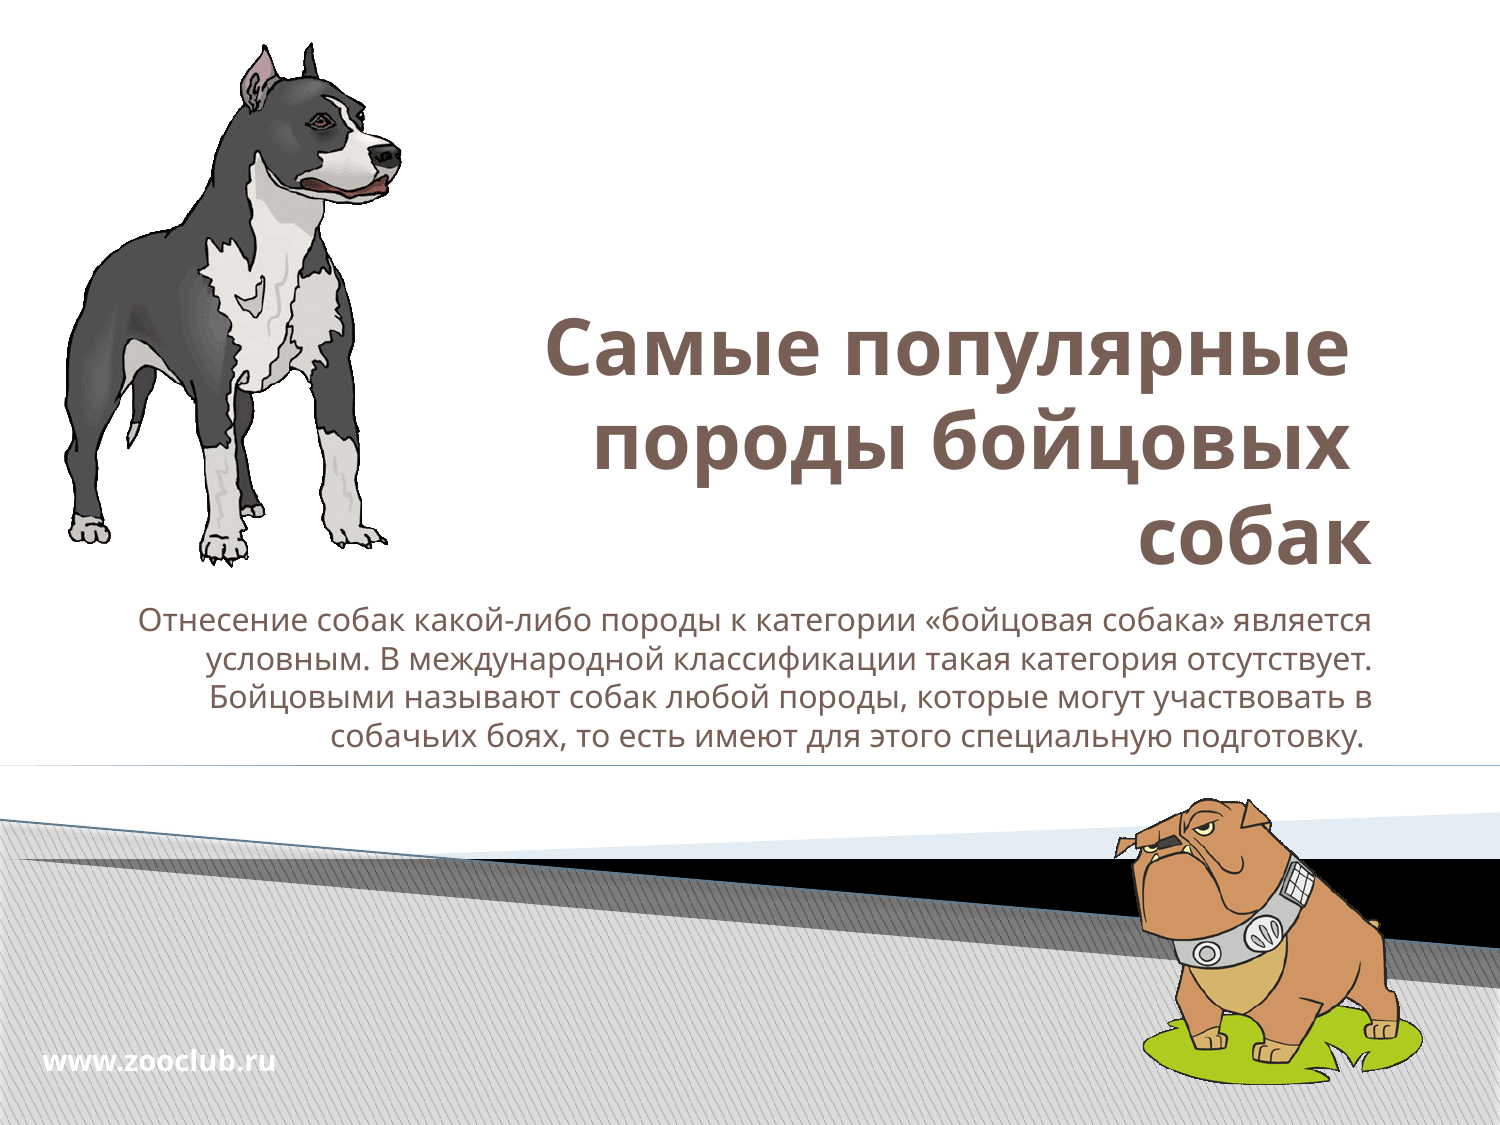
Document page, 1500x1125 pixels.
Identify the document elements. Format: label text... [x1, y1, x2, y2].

title Самые популярные породы бойцовых собак [112, 287, 1388, 588]
picture [5, 798, 1500, 1085]
text_box www.zooclub.ru [27, 1034, 292, 1085]
picture [64, 42, 403, 568]
subtitle Отнесение собак какой-либо породы к категории «бойцовая собака» является условным. В международной классификации такая категория отсутствует. Бойцовыми называют собак любой породы, которые могут участвовать в собачьих боях, то есть имеют для этого специальную подготовку. [112, 592, 1388, 790]
